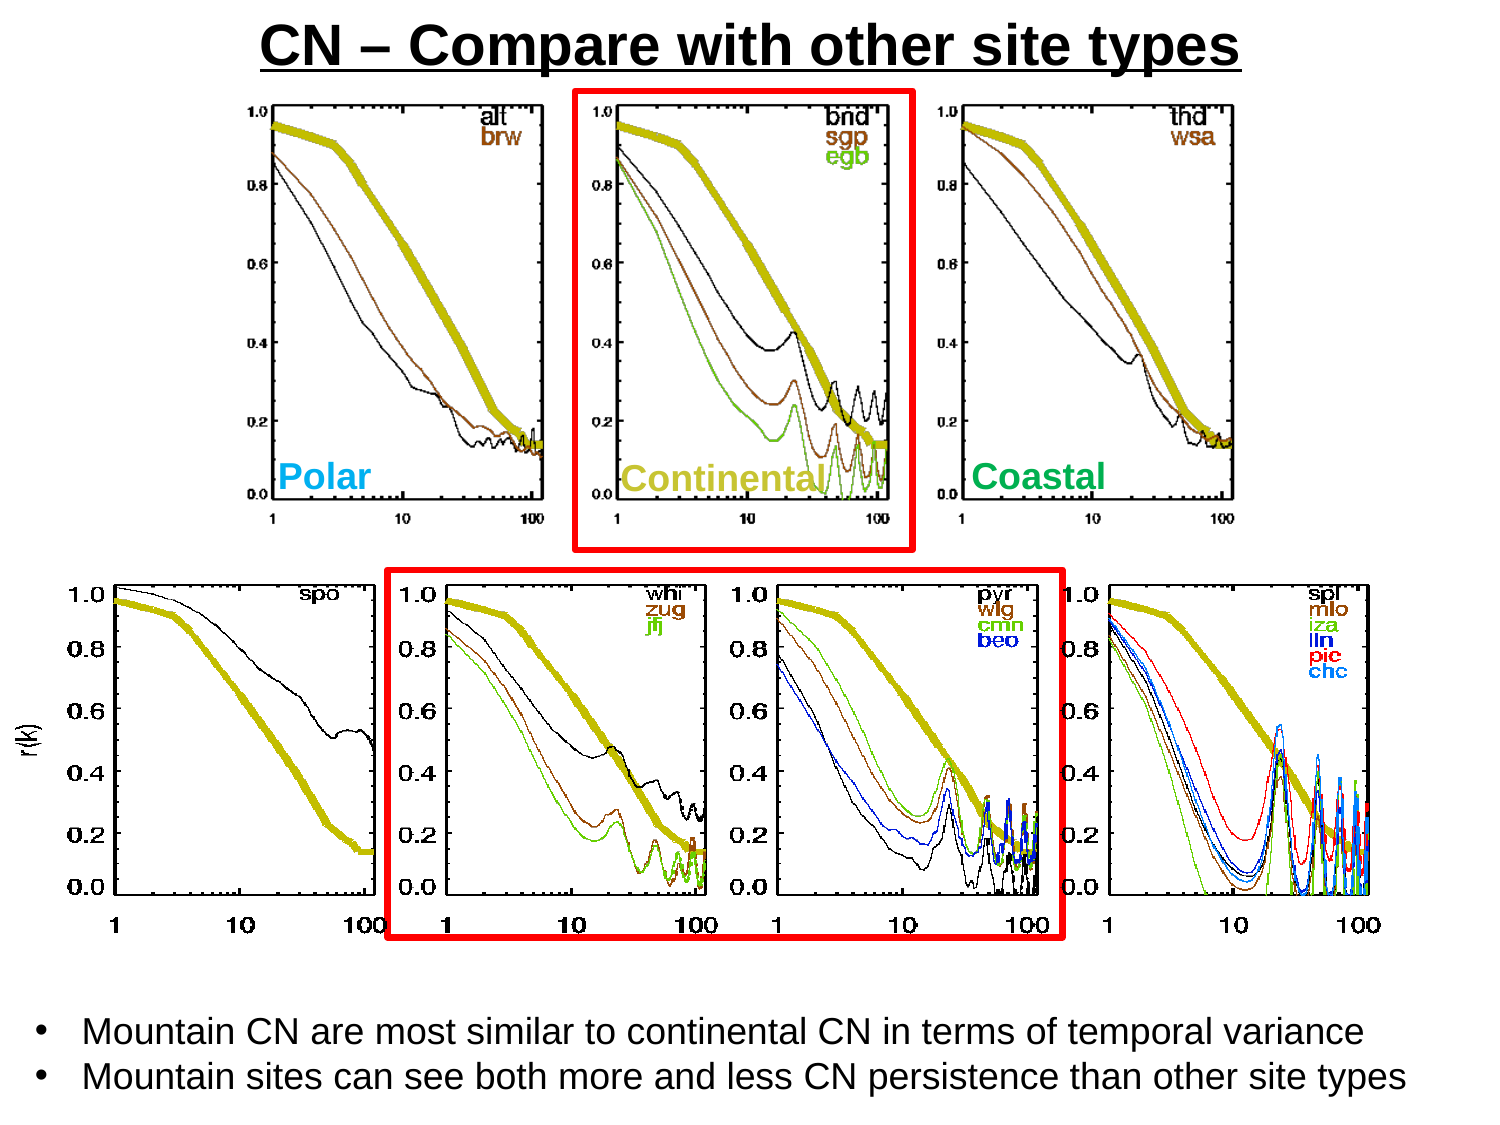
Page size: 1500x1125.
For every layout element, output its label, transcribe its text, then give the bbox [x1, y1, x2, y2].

picture [0, 49, 1441, 951]
text_box CN – Compare with other site types [245, 0, 1257, 48]
text_box Mountain CN are most similar to continental CN in terms of temporal variance Mountain sites can see both more and less CN persistence than other site types [19, 999, 1500, 1105]
